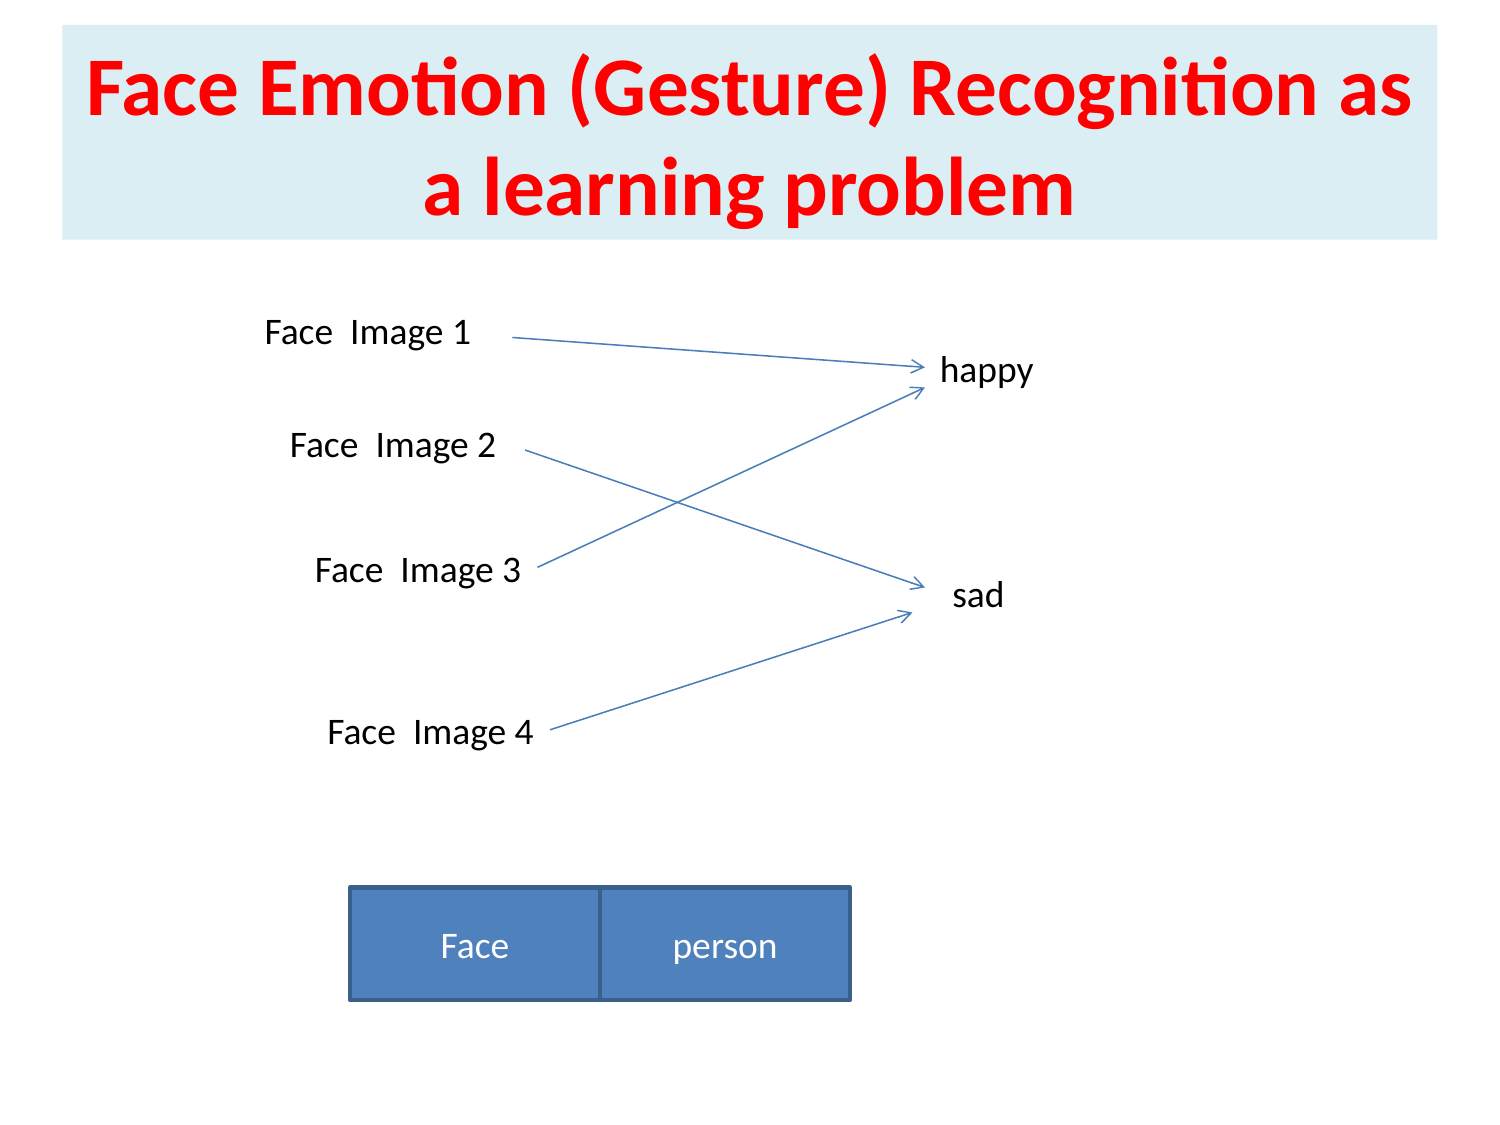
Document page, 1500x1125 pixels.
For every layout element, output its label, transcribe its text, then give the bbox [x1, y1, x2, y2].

text_box Face [348, 885, 598, 1002]
text_box sad [937, 562, 1275, 623]
text_box Face Emotion (Gesture) Recognition as a learning problem [62, 24, 1438, 240]
text_box Face Image 4 [312, 699, 550, 760]
text_box happy [924, 337, 1263, 398]
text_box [549, 612, 913, 731]
text_box Face Image 1 [249, 299, 488, 360]
text_box person [598, 885, 852, 1002]
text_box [512, 337, 926, 369]
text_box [524, 449, 926, 588]
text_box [537, 387, 926, 569]
text_box Face Image 3 [299, 537, 538, 598]
text_box Face Image 2 [274, 412, 513, 473]
